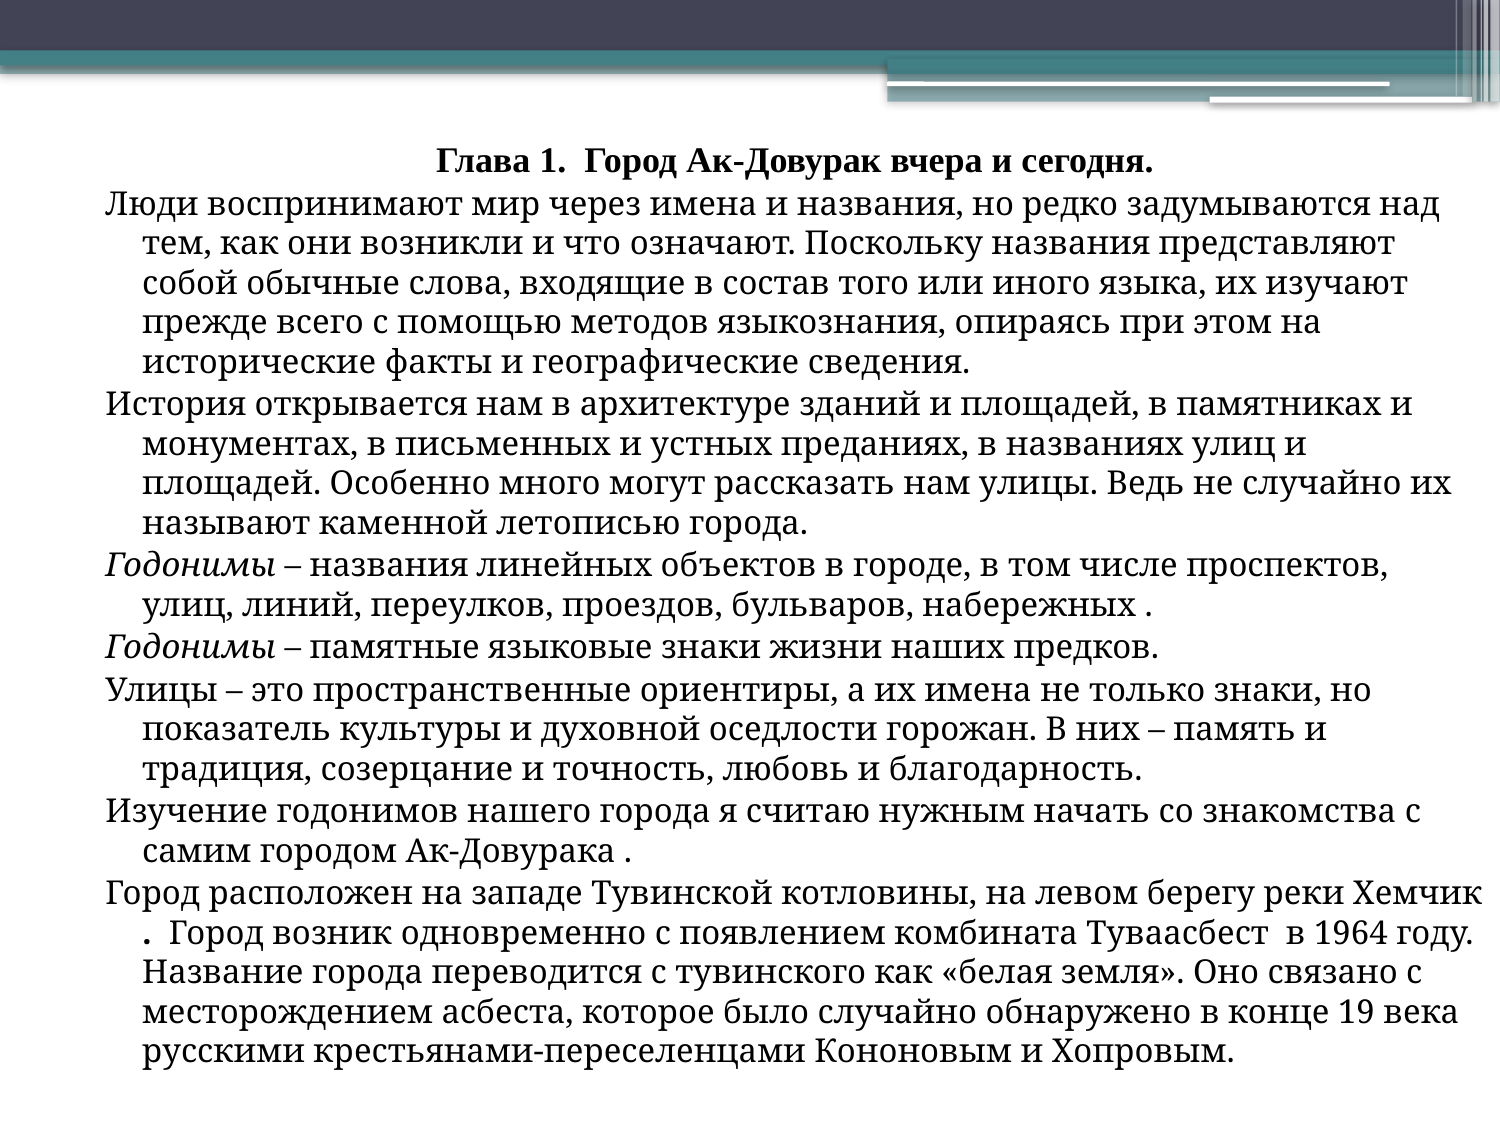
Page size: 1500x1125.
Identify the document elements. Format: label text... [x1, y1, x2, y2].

list Глава 1. Город Ак-Довурак вчера и сегодня. Люди воспринимают мир через имена и названия, но редко задумываются над тем, как они возникли и что означают. Поскольку названия представляют собой обычные слова, входящие в состав того или иного языка, их изучают прежде всего с помощью методов языкознания, опираясь при этом на исторические факты и географические сведения. История открывается нам в архитектуре зданий и площадей, в памятниках и монументах, в письменных и устных преданиях, в названиях улиц и площадей. Особенно много могут рассказать нам улицы. Ведь не случайно их называют каменной летописью города. Годонимы – названия линейных объектов в городе, в том числе проспектов, улиц, линий, переулков, проездов, бульваров, набережных . Годонимы – памятные языковые знаки жизни наших предков. Улицы – это пространственные ориентиры, а их имена не только знаки, но показатель культуры и духовной оседлости горожан. В них – память и традиция, созерцание и точность, любовь и благодарность. Изучение годонимов нашего города я считаю нужным начать со знакомства с самим городом Ак-Довурака . Город расположен на западе Тувинской котловины, на левом берегу реки Хемчик . Город возник одновременно с появлением комбината Туваасбест в 1964 году. Название города переводится с тувинского как «белая земля». Оно связано с месторождением асбеста, которое было случайно обнаружено в конце 19 века русскими крестьянами-переселенцами Кононовым и Хопровым. [75, 128, 1500, 1125]
